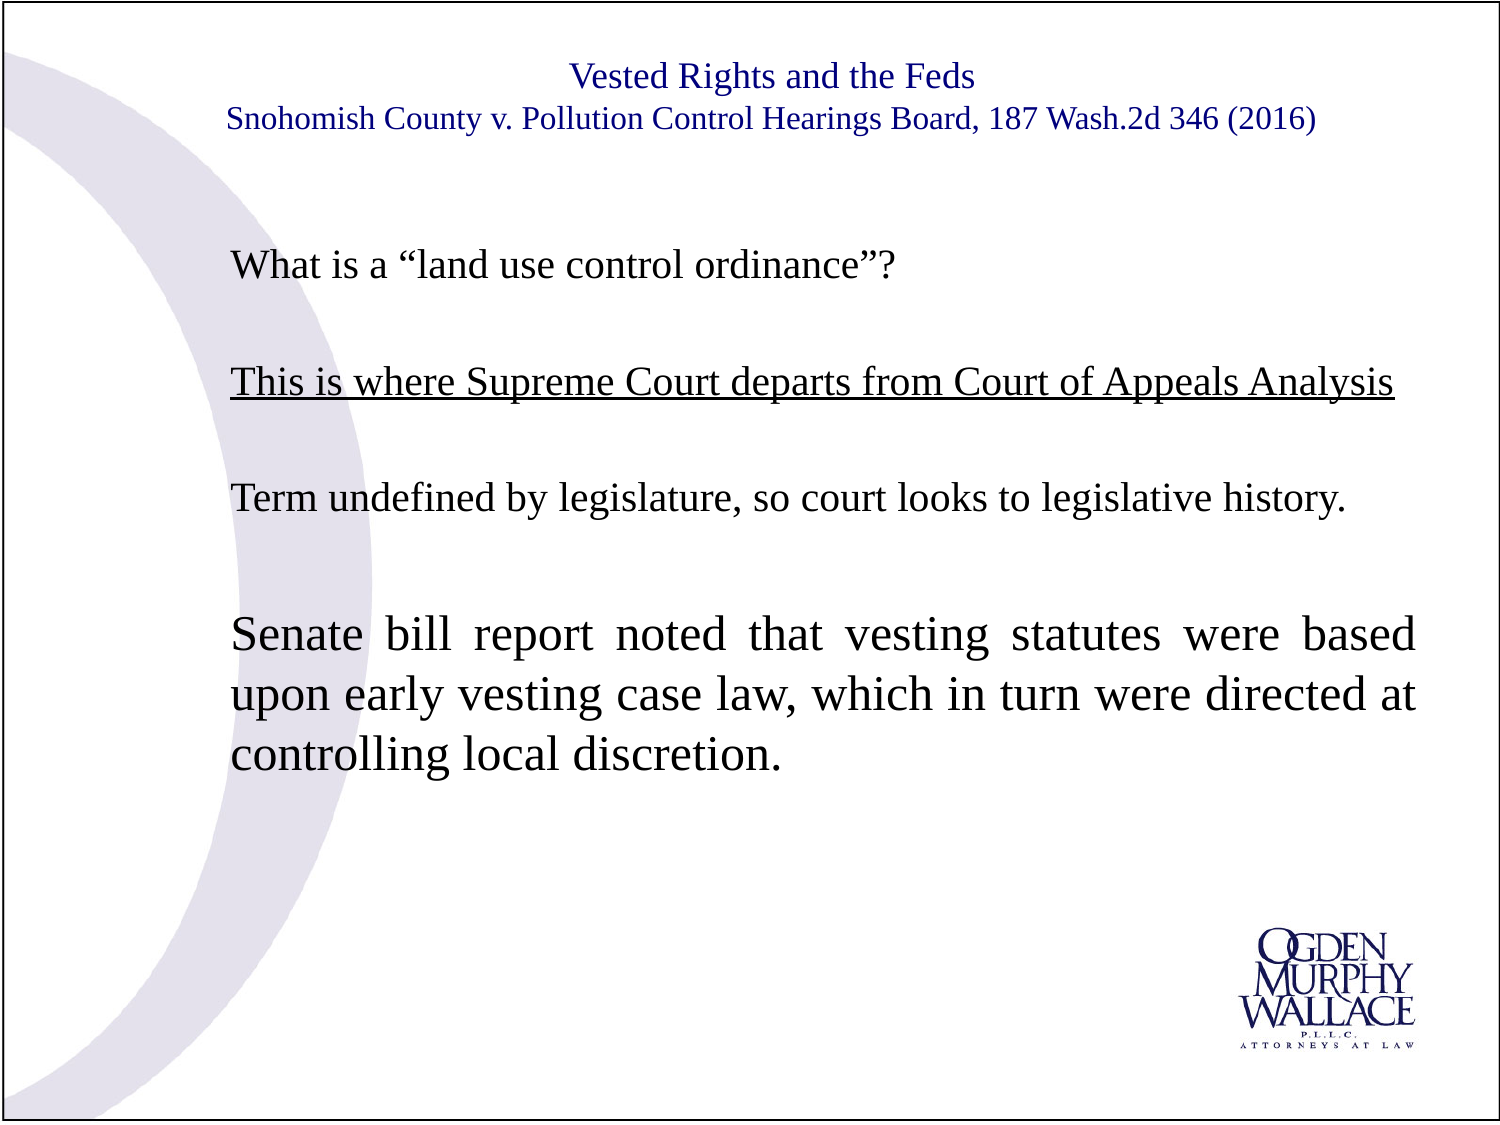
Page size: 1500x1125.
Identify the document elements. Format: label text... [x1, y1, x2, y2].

picture [0, 0, 1500, 1125]
title Vested Rights and the Feds Snohomish County v. Pollution Control Hearings Board, 187 Wash.2d 346 (2016) [106, 24, 1438, 163]
list What is a “land use control ordinance”? This is where Supreme Court departs from Court of Appeals Analysis Term undefined by legislature, so court looks to legislative history. Senate bill report noted that vesting statutes were based upon early vesting case law, which in turn were directed at controlling local discretion. [215, 229, 1433, 976]
